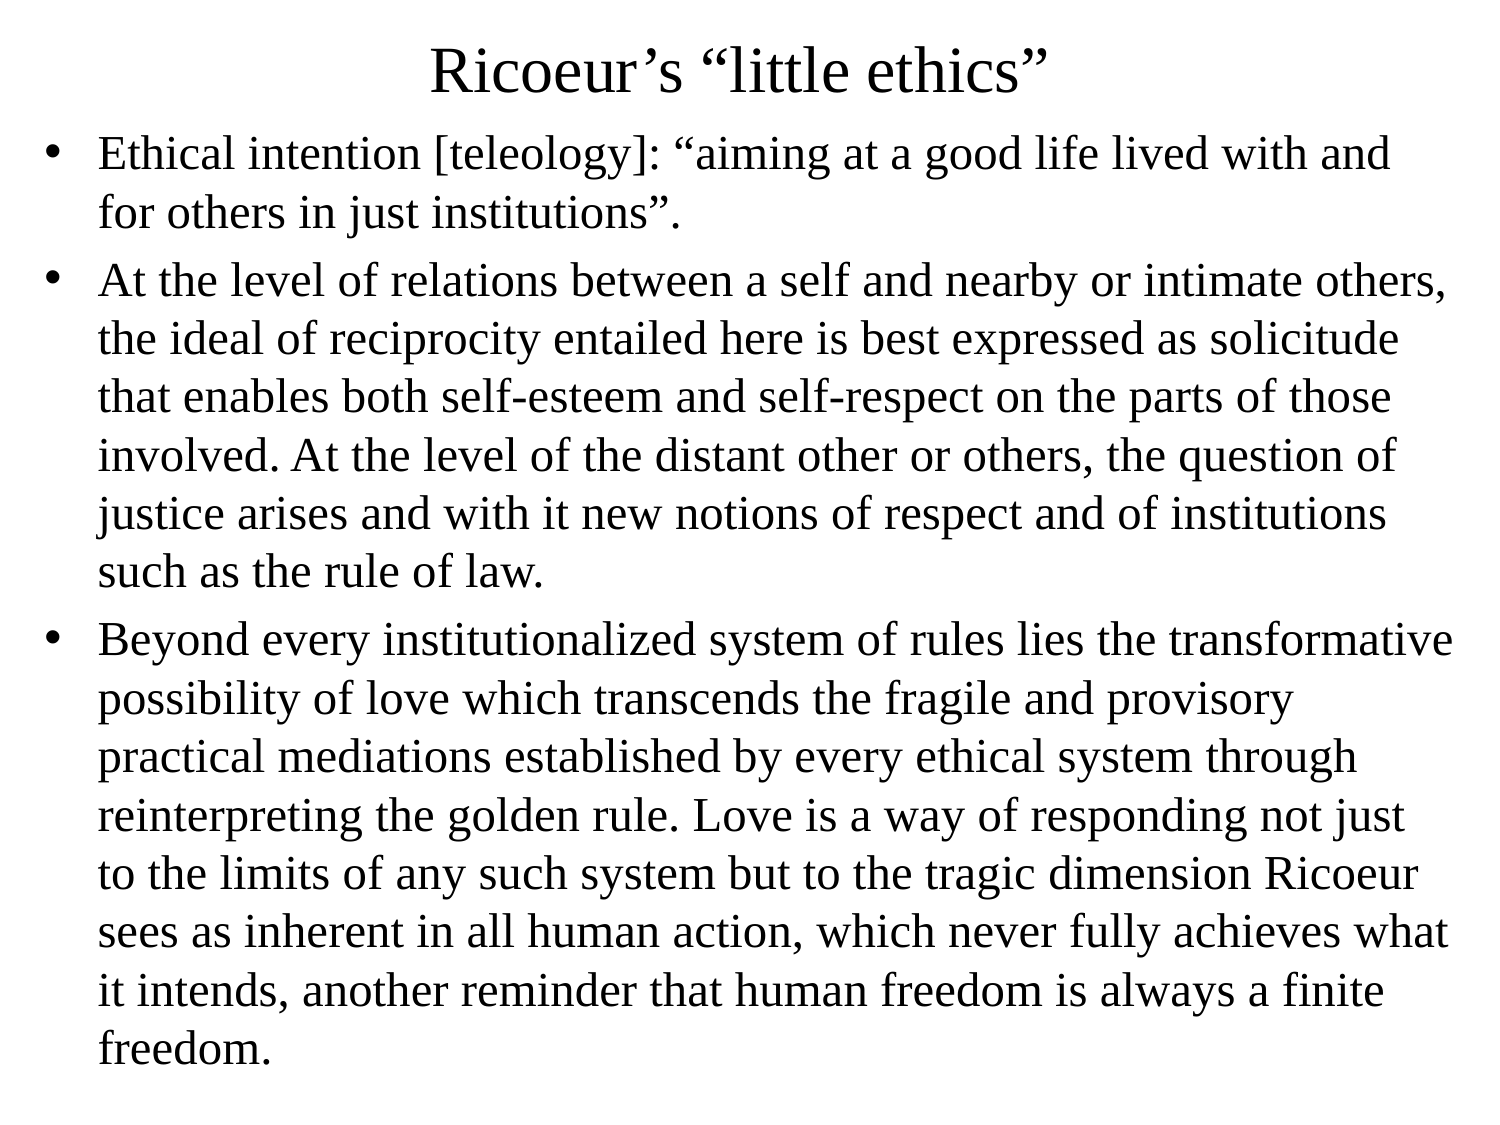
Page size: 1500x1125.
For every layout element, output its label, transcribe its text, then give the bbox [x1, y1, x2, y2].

title Ricoeur’s “little ethics” [64, 19, 1415, 113]
list Ethical intention [teleology]: “aiming at a good life lived with and for others in just institutions”. At the level of relations between a self and nearby or intimate others, the ideal of reciprocity entailed here is best expressed as solicitude that enables both self-esteem and self-respect on the parts of those involved. At the level of the distant other or others, the question of justice arises and with it new notions of respect and of institutions such as the rule of law. Beyond every institutionalized system of rules lies the transformative possibility of love which transcends the fragile and provisory practical mediations established by every ethical system through reinterpreting the golden rule. Love is a way of responding not just to the limits of any such system but to the tragic dimension Ricoeur sees as inherent in all human action, which never fully achieves what it intends, another reminder that human freedom is always a finite freedom. [29, 113, 1471, 1094]
